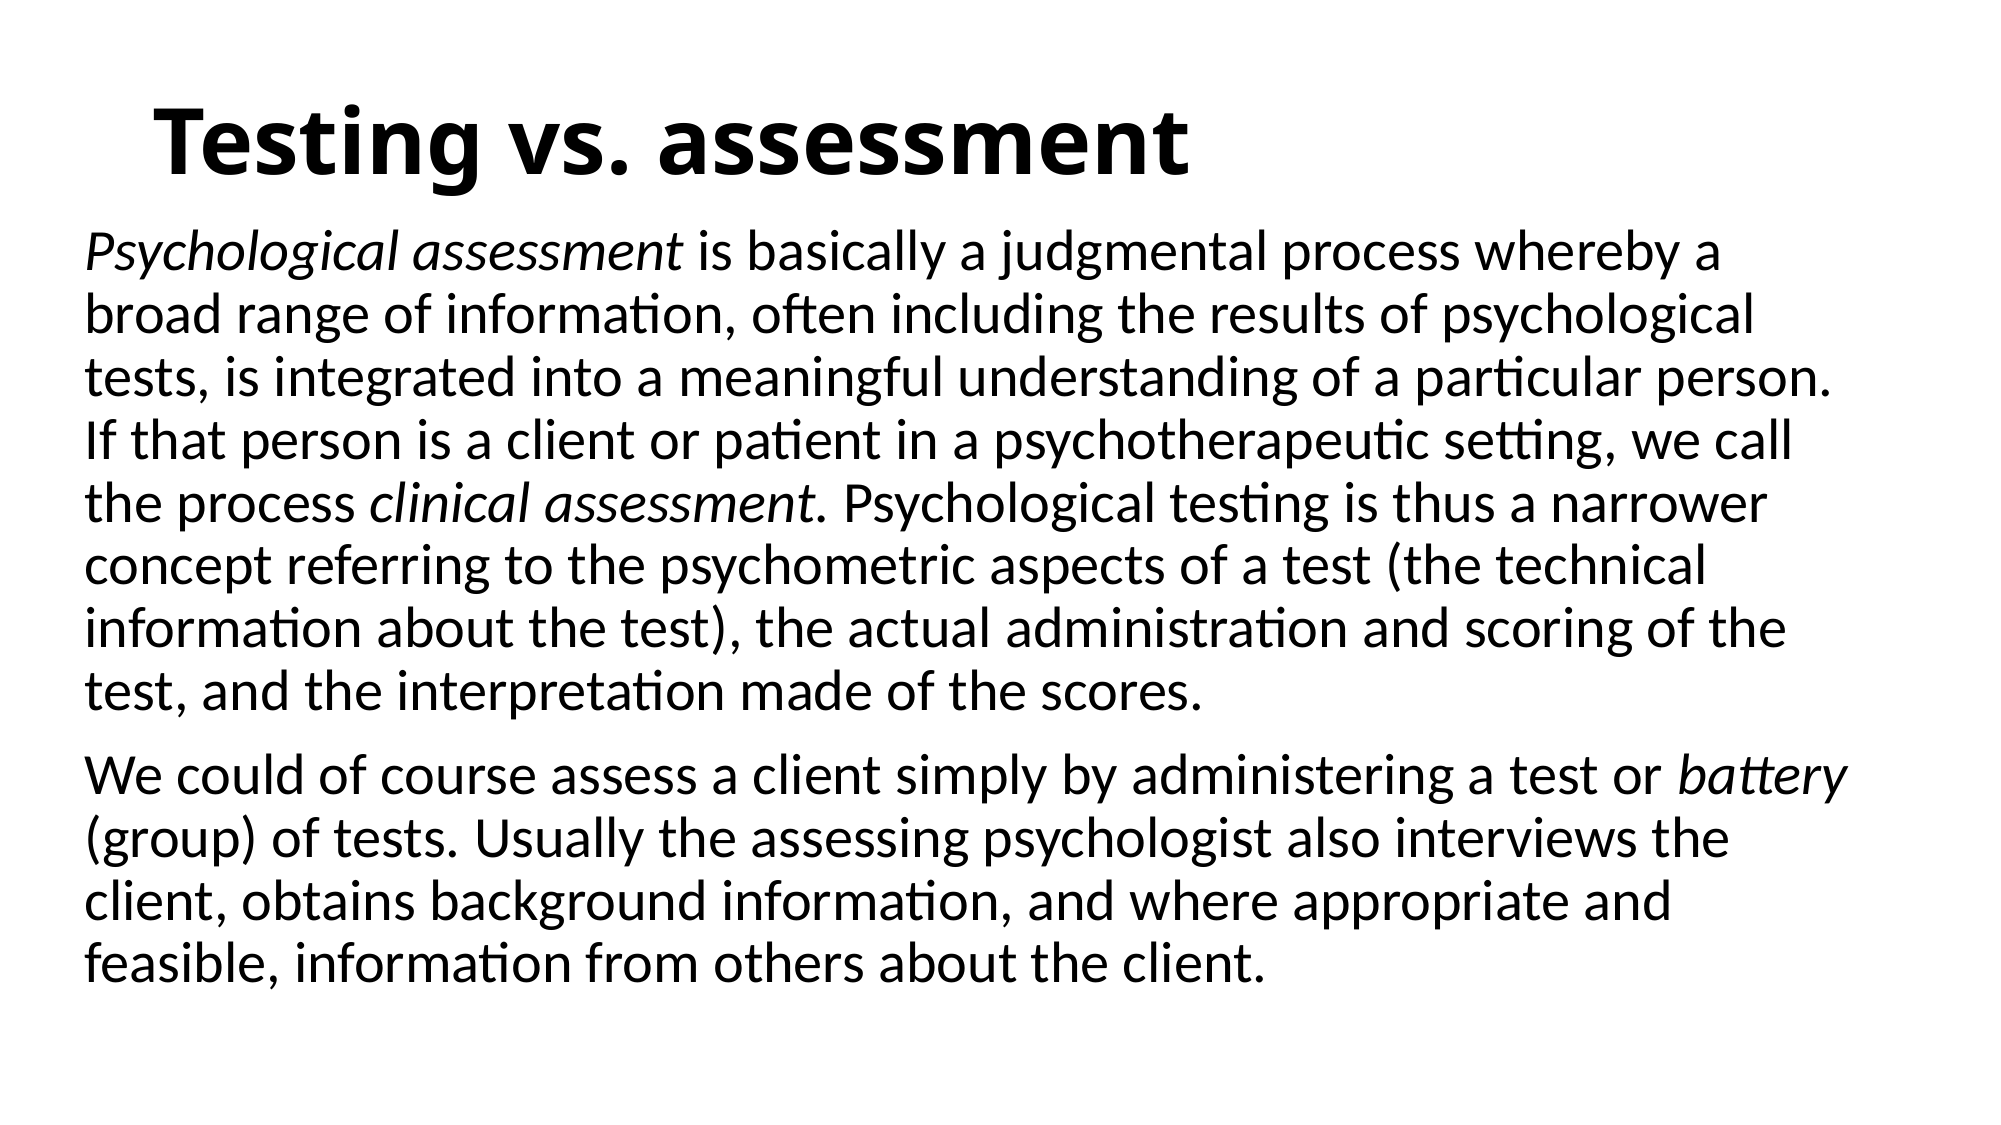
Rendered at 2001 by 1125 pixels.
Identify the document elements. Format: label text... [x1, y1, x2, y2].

title Testing vs. assessment [137, 59, 1863, 212]
list Psychological assessment is basically a judgmental process whereby a broad range of information, often including the results of psychological tests, is integrated into a meaningful understanding of a particular person. If that person is a client or patient in a psychotherapeutic setting, we call the process clinical assessment. Psychological testing is thus a narrower concept referring to the psychometric aspects of a test (the technical information about the test), the actual administration and scoring of the test, and the interpretation made of the scores. We could of course assess a client simply by administering a test or battery (group) of tests. Usually the assessing psychologist also interviews the client, obtains background information, and where appropriate and feasible, information from others about the client. [69, 212, 1863, 1066]
